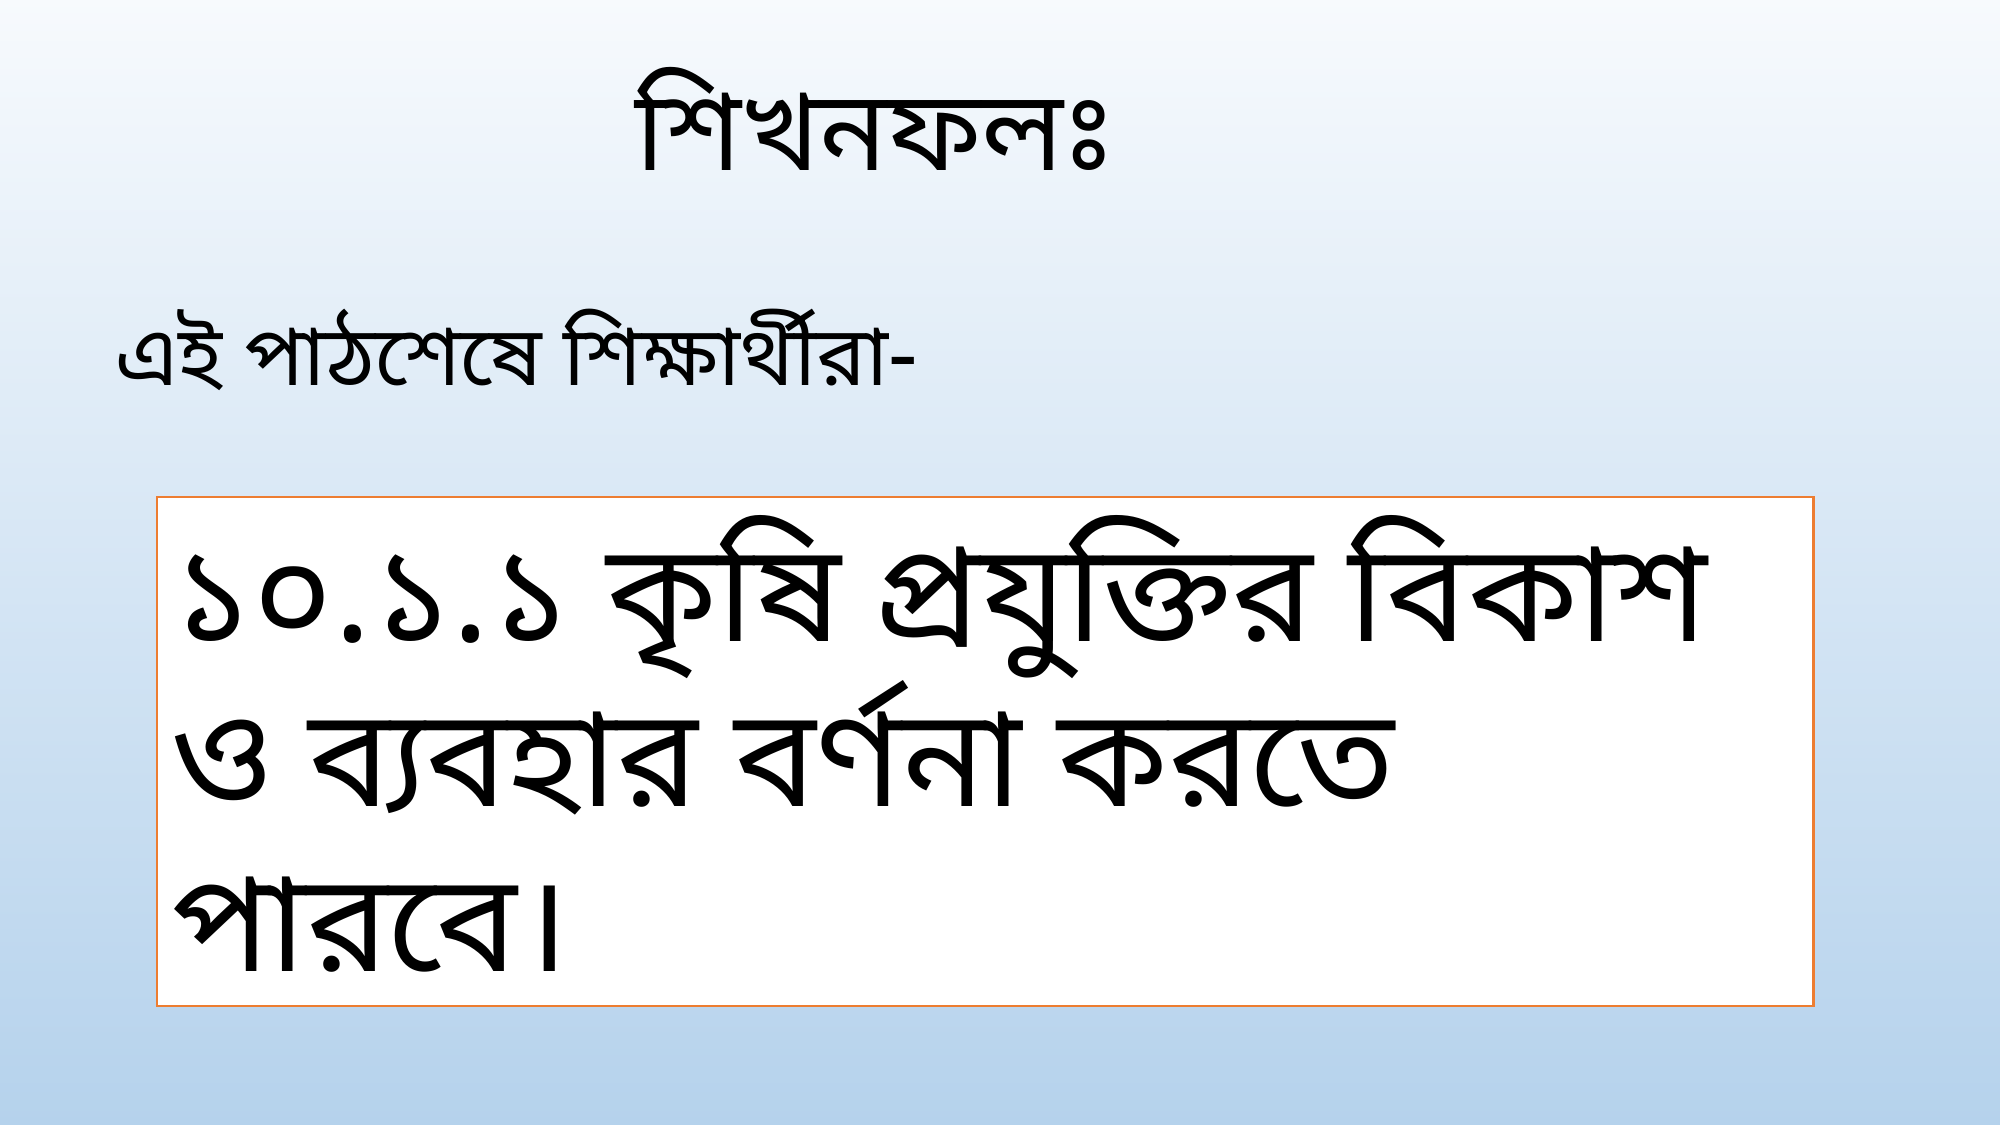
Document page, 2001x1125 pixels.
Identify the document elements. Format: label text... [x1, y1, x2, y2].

text_box শিখনফলঃ [620, 50, 1353, 201]
text_box ১০.১.১ কৃষি প্রযুক্তির বিকাশ ও ব্যবহার বর্ণনা করতে পারবে। [156, 496, 1815, 1007]
text_box এই পাঠশেষে শিক্ষার্থীরা- [100, 286, 1264, 412]
